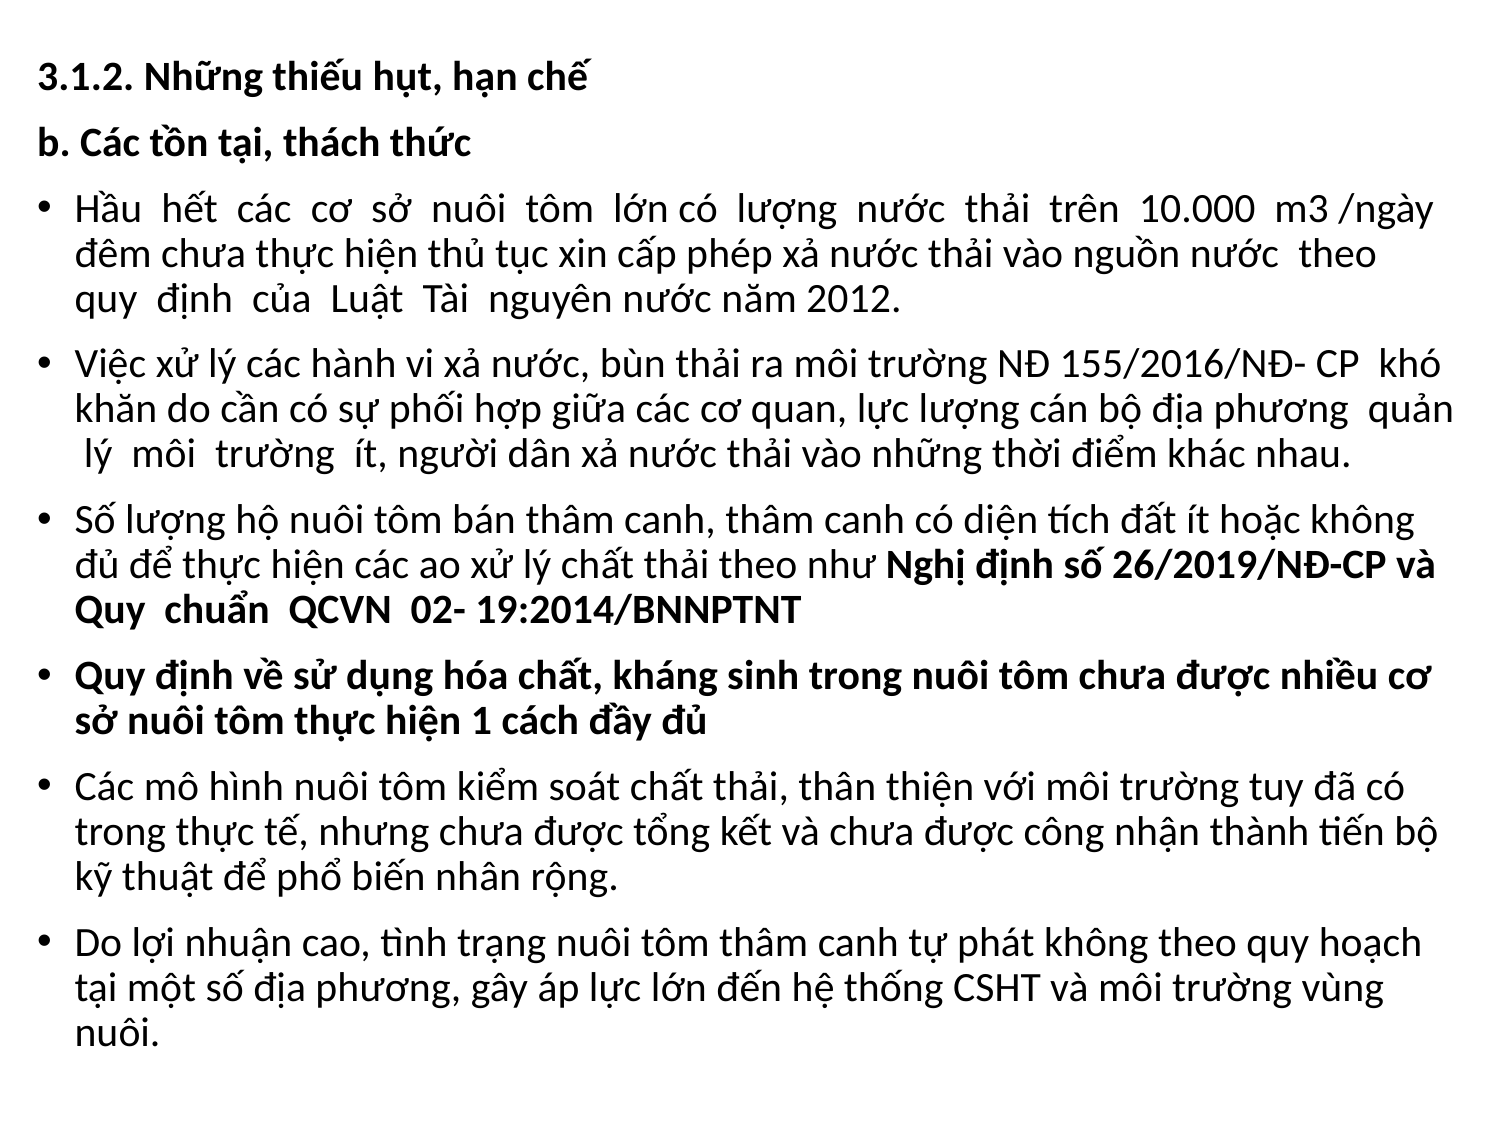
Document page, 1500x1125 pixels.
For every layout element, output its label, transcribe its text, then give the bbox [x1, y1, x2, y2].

list 3.1.2. Những thiếu hụt, hạn chế b. Các tồn tại, thách thức Hầu hết các cơ sở nuôi tôm lớn có lượng nước thải trên 10.000 m3 /ngày đêm chưa thực hiện thủ tục xin cấp phép xả nước thải vào nguồn nước theo quy định của Luật Tài nguyên nước năm 2012. Việc xử lý các hành vi xả nước, bùn thải ra môi trường NĐ 155/2016/NĐ- CP khó khăn do cần có sự phối hợp giữa các cơ quan, lực lượng cán bộ địa phương quản lý môi trường ít, người dân xả nước thải vào những thời điểm khác nhau. Số lượng hộ nuôi tôm bán thâm canh, thâm canh có diện tích đất ít hoặc không đủ để thực hiện các ao xử lý chất thải theo như Nghị định số 26/2019/NĐ-CP và Quy chuẩn QCVN 02- 19:2014/BNNPTNT Quy định về sử dụng hóa chất, kháng sinh trong nuôi tôm chưa được nhiều cơ sở nuôi tôm thực hiện 1 cách đầy đủ Các mô hình nuôi tôm kiểm soát chất thải, thân thiện với môi trường tuy đã có trong thực tế, nhưng chưa được tổng kết và chưa được công nhận thành tiến bộ kỹ thuật để phổ biến nhân rộng. Do lợi nhuận cao, tình trạng nuôi tôm thâm canh tự phát không theo quy hoạch tại một số địa phương, gây áp lực lớn đến hệ thống CSHT và môi trường vùng nuôi. [22, 47, 1474, 492]
